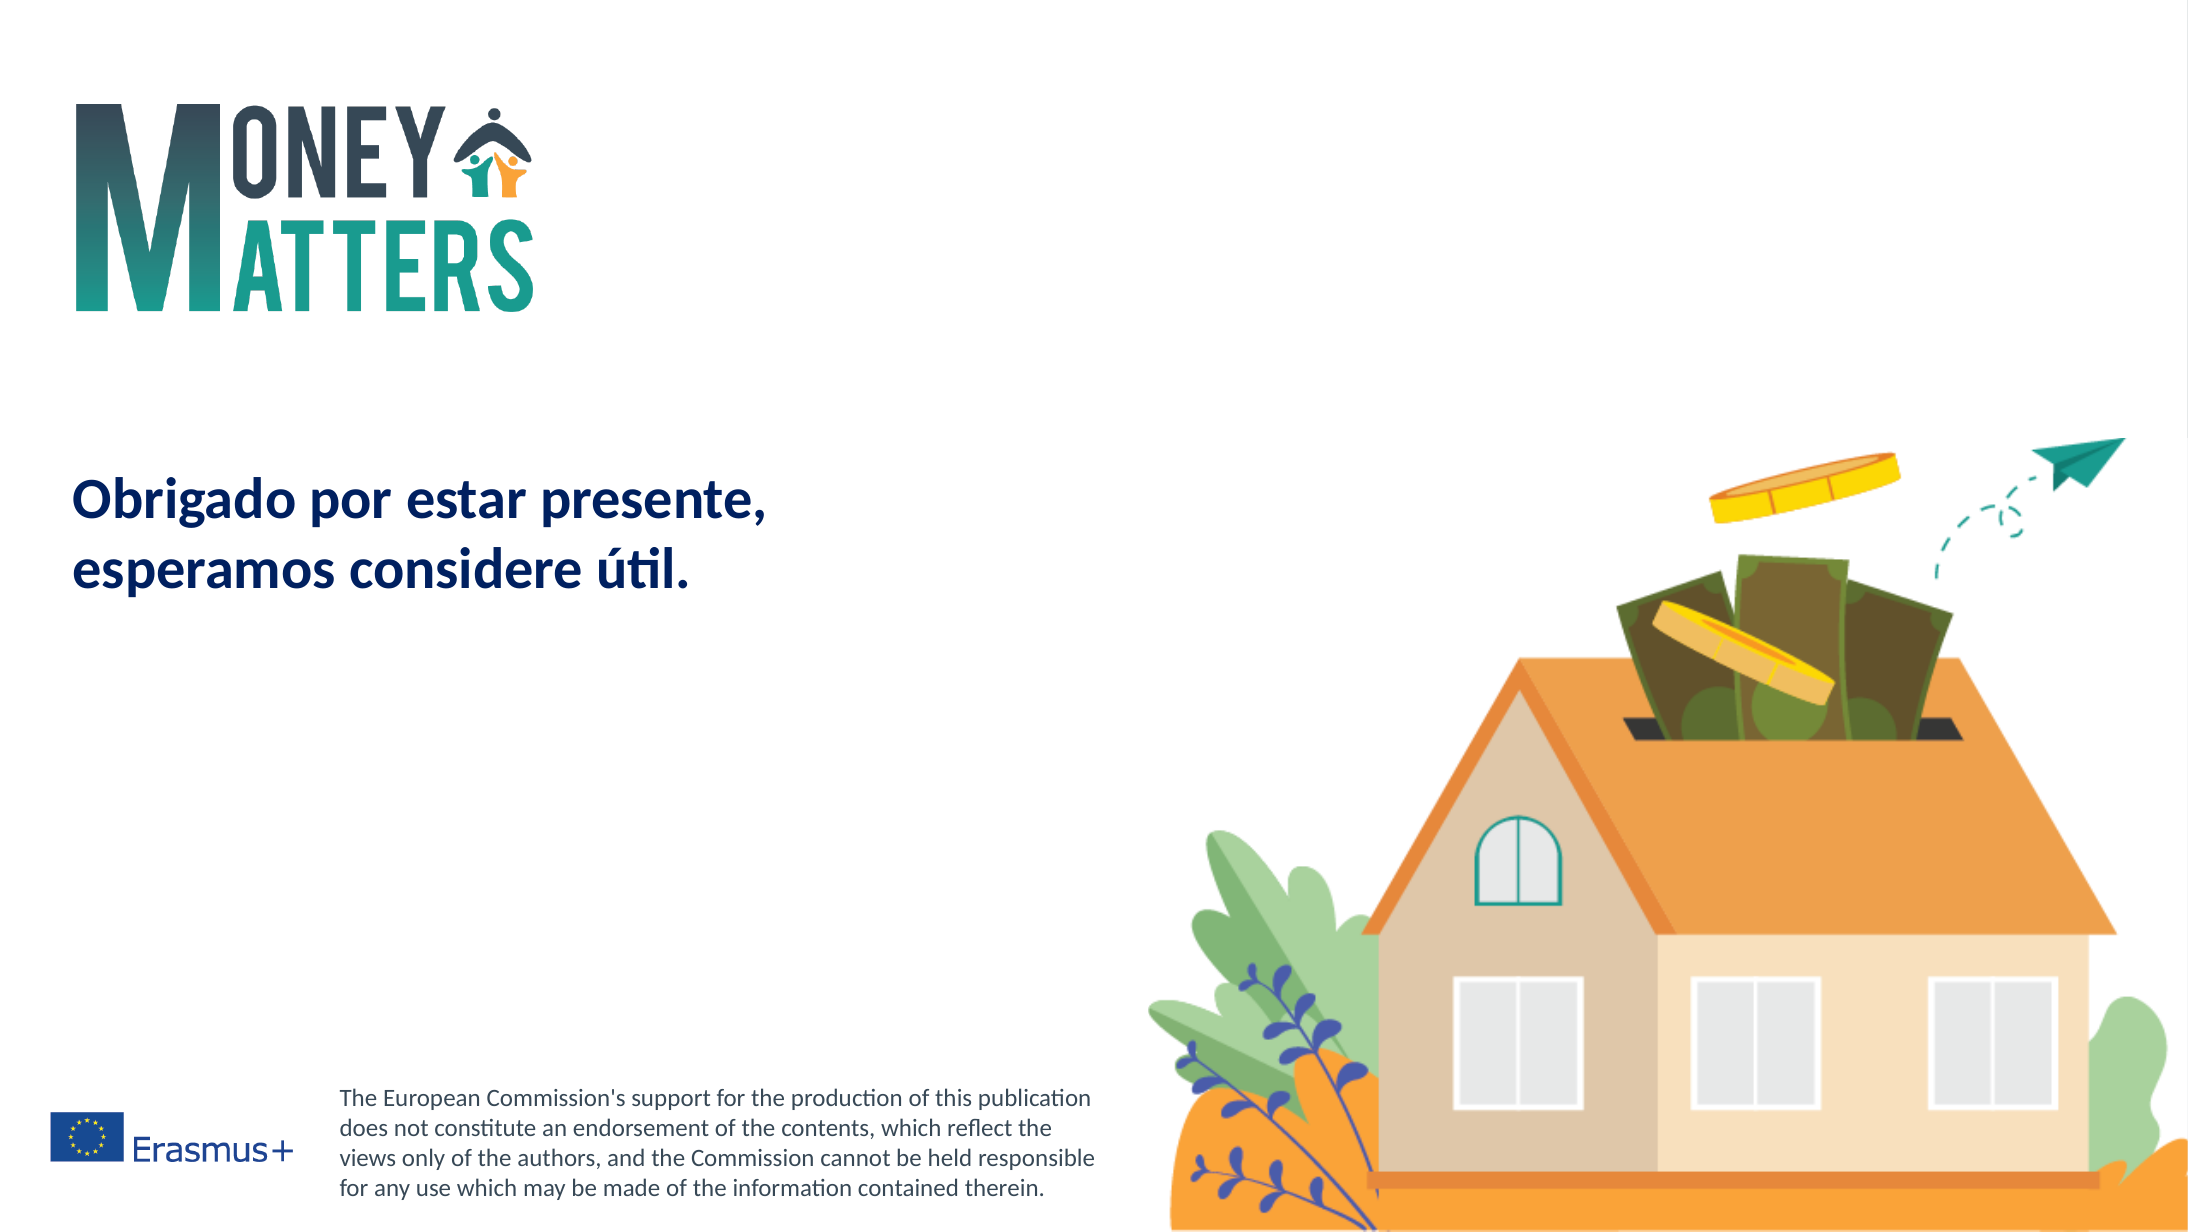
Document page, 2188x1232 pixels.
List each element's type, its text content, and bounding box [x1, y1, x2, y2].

picture [50, 1111, 293, 1162]
picture [1148, 438, 2188, 1232]
text_box Obrigado por estar presente, esperamos considere útil. [57, 453, 1037, 763]
picture [76, 104, 533, 312]
